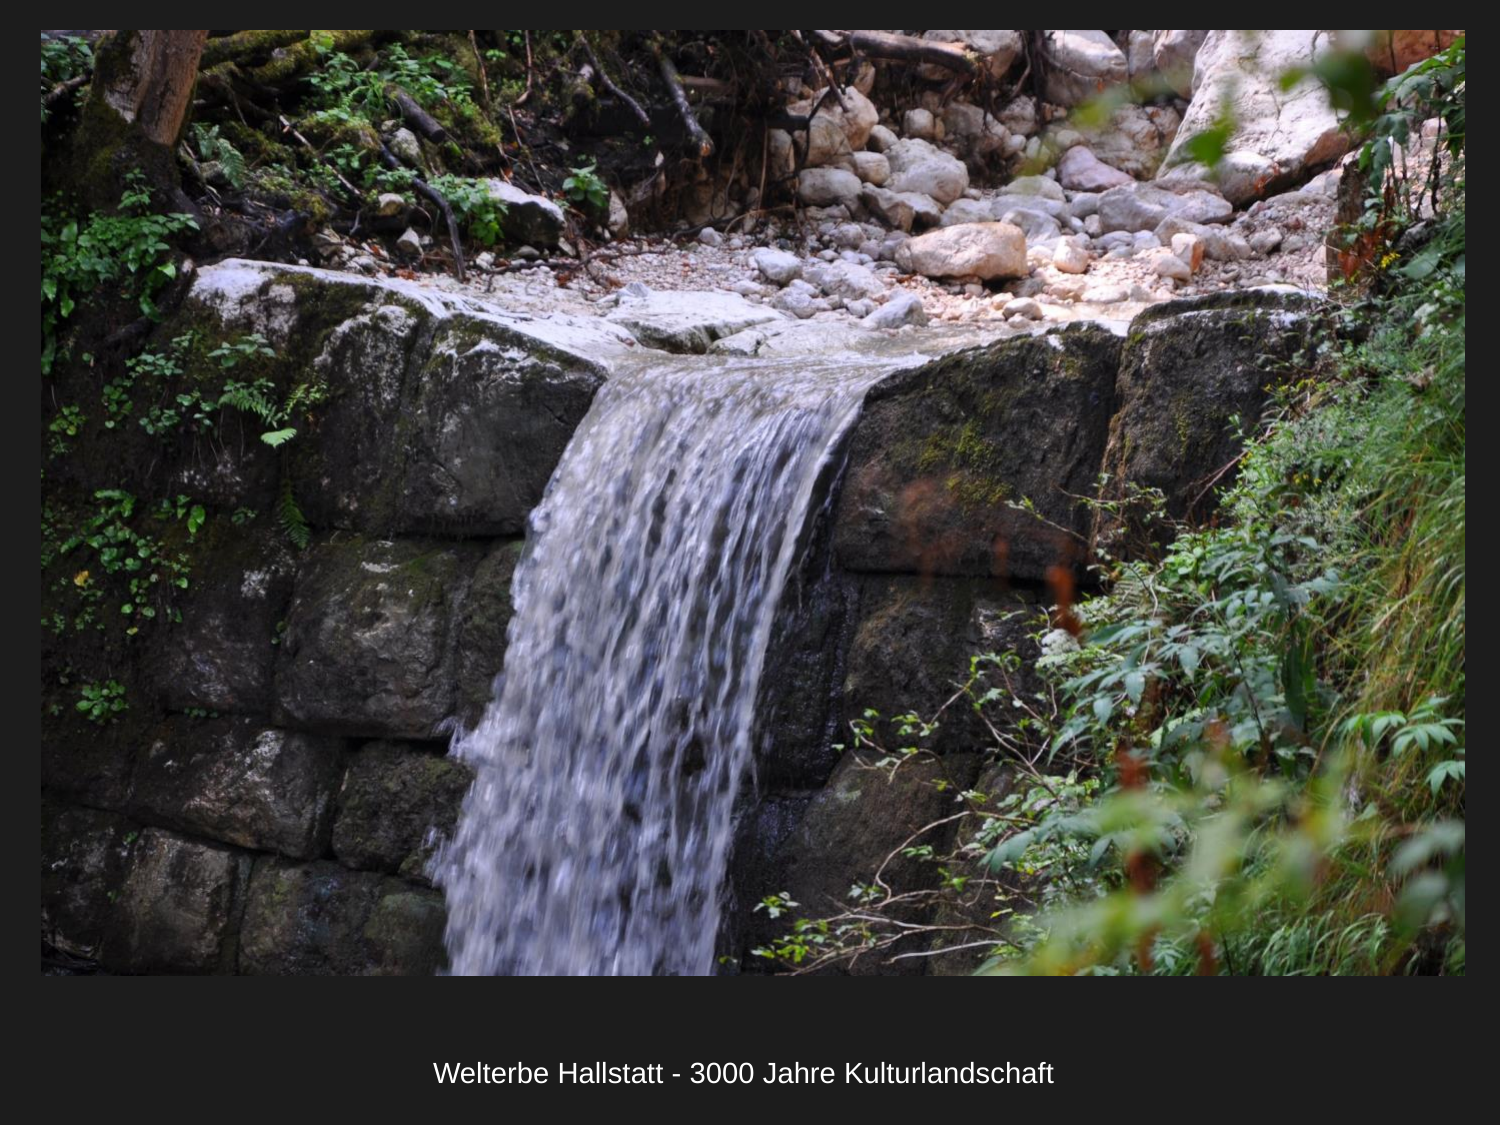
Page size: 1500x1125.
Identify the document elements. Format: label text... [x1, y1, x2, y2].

footer Welterbe Hallstatt - 3000 Jahre Kulturlandschaft [159, 1046, 1330, 1083]
picture [41, 30, 1465, 977]
